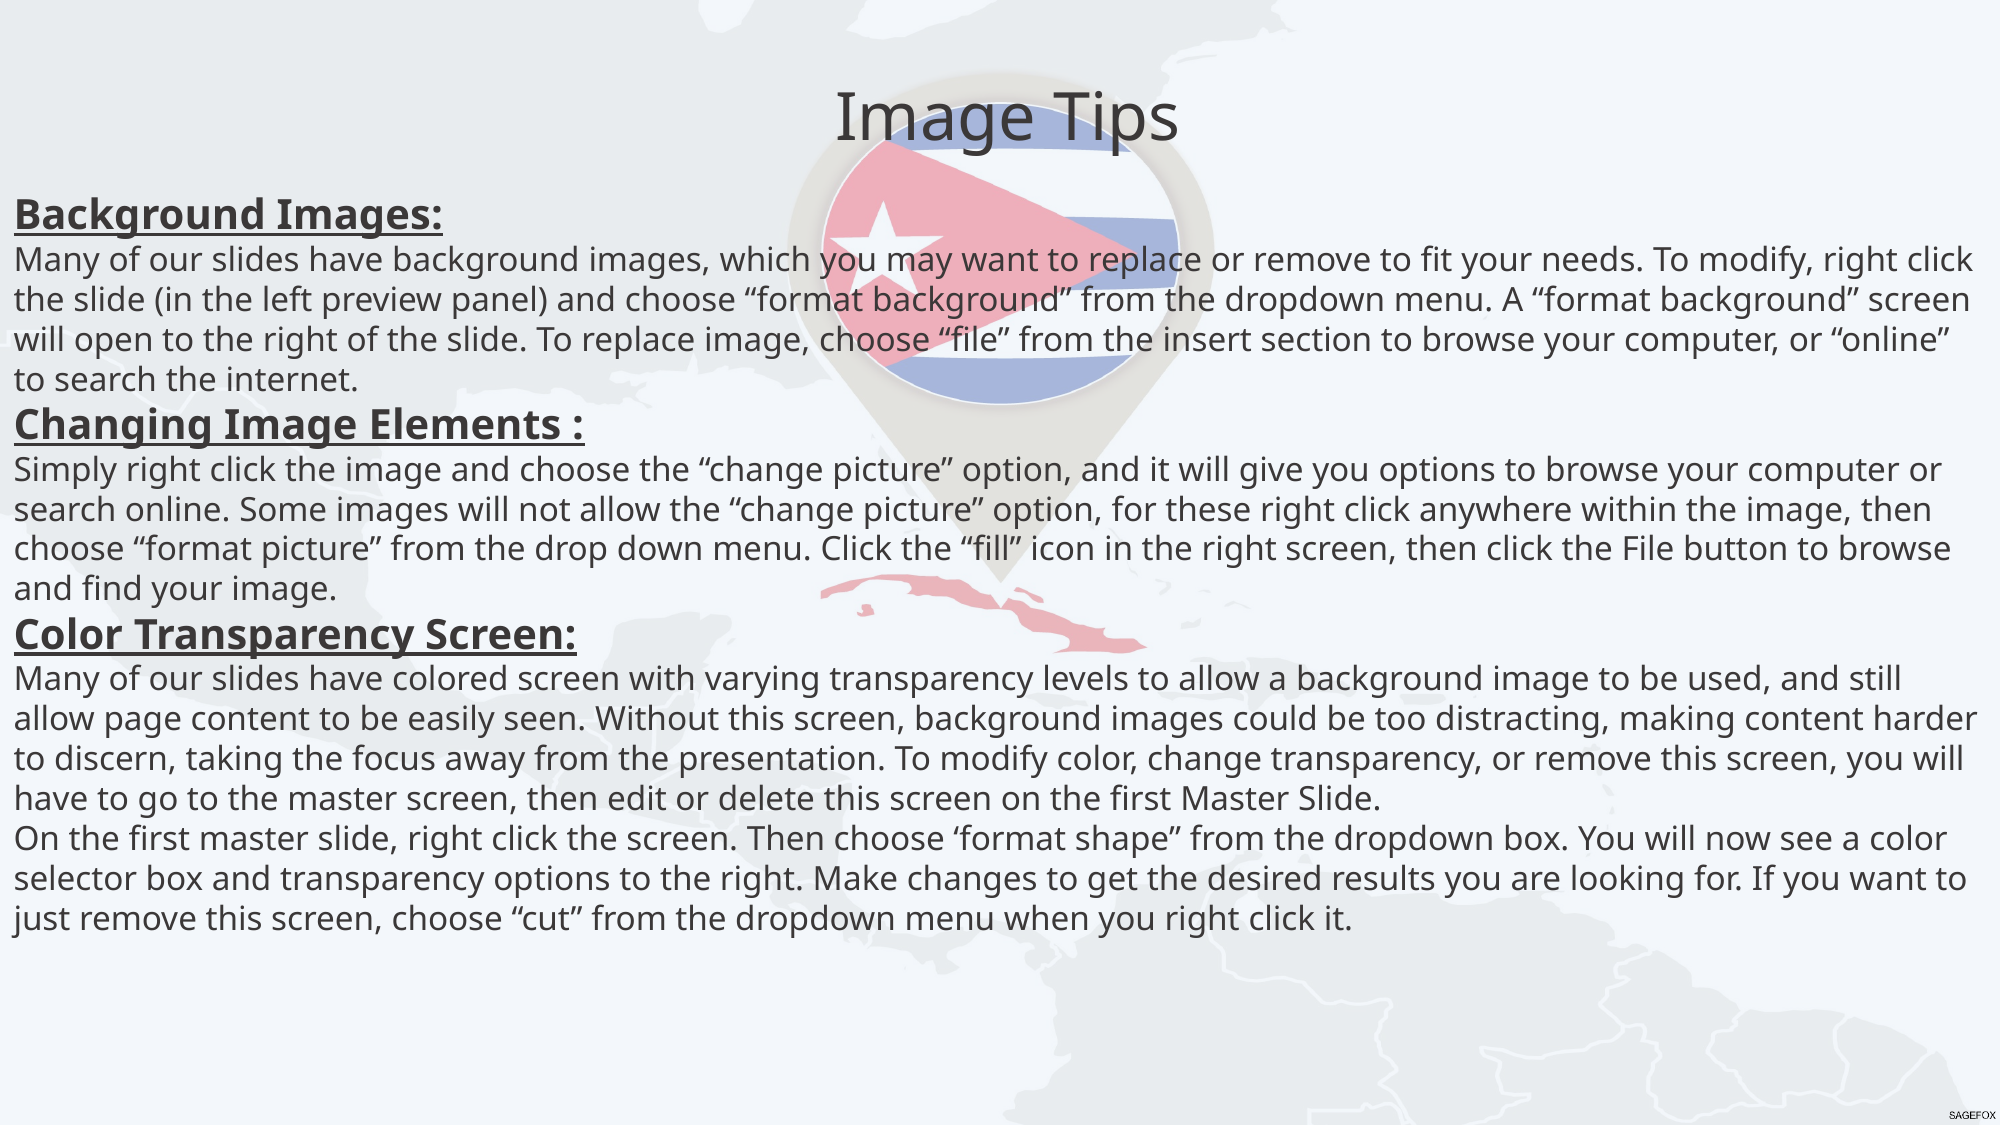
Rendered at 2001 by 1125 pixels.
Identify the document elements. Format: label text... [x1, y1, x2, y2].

text_box Background Images: Many of our slides have background images, which you may want to replace or remove to fit your needs. To modify, right click the slide (in the left preview panel) and choose “format background” from the dropdown menu. A “format background” screen will open to the right of the slide. To replace image, choose “file” from the insert section to browse your computer, or “online” to search the internet. Changing Image Elements : Simply right click the image and choose the “change picture” option, and it will give you options to browse your computer or search online. Some images will not allow the “change picture” option, for these right click anywhere within the image, then choose “format picture” from the drop down menu. Click the “fill” icon in the right screen, then click the File button to browse and find your image. Color Transparency Screen: Many of our slides have colored screen with varying transparency levels to allow a background image to be used, and still allow page content to be easily seen. Without this screen, background images could be too distracting, making content harder to discern, taking the focus away from the presentation. To modify color, change transparency, or remove this screen, you will have to go to the master screen, then edit or delete this screen on the first Master Slide. On the first master slide, right click the screen. Then choose ‘format shape” from the dropdown box. You will now see a color selector box and transparency options to the right. Make changes to get the desired results you are looking for. If you want to just remove this screen, choose “cut” from the dropdown menu when you right click it. [0, 0, 2000, 1125]
title Image Tips [597, 59, 1420, 177]
